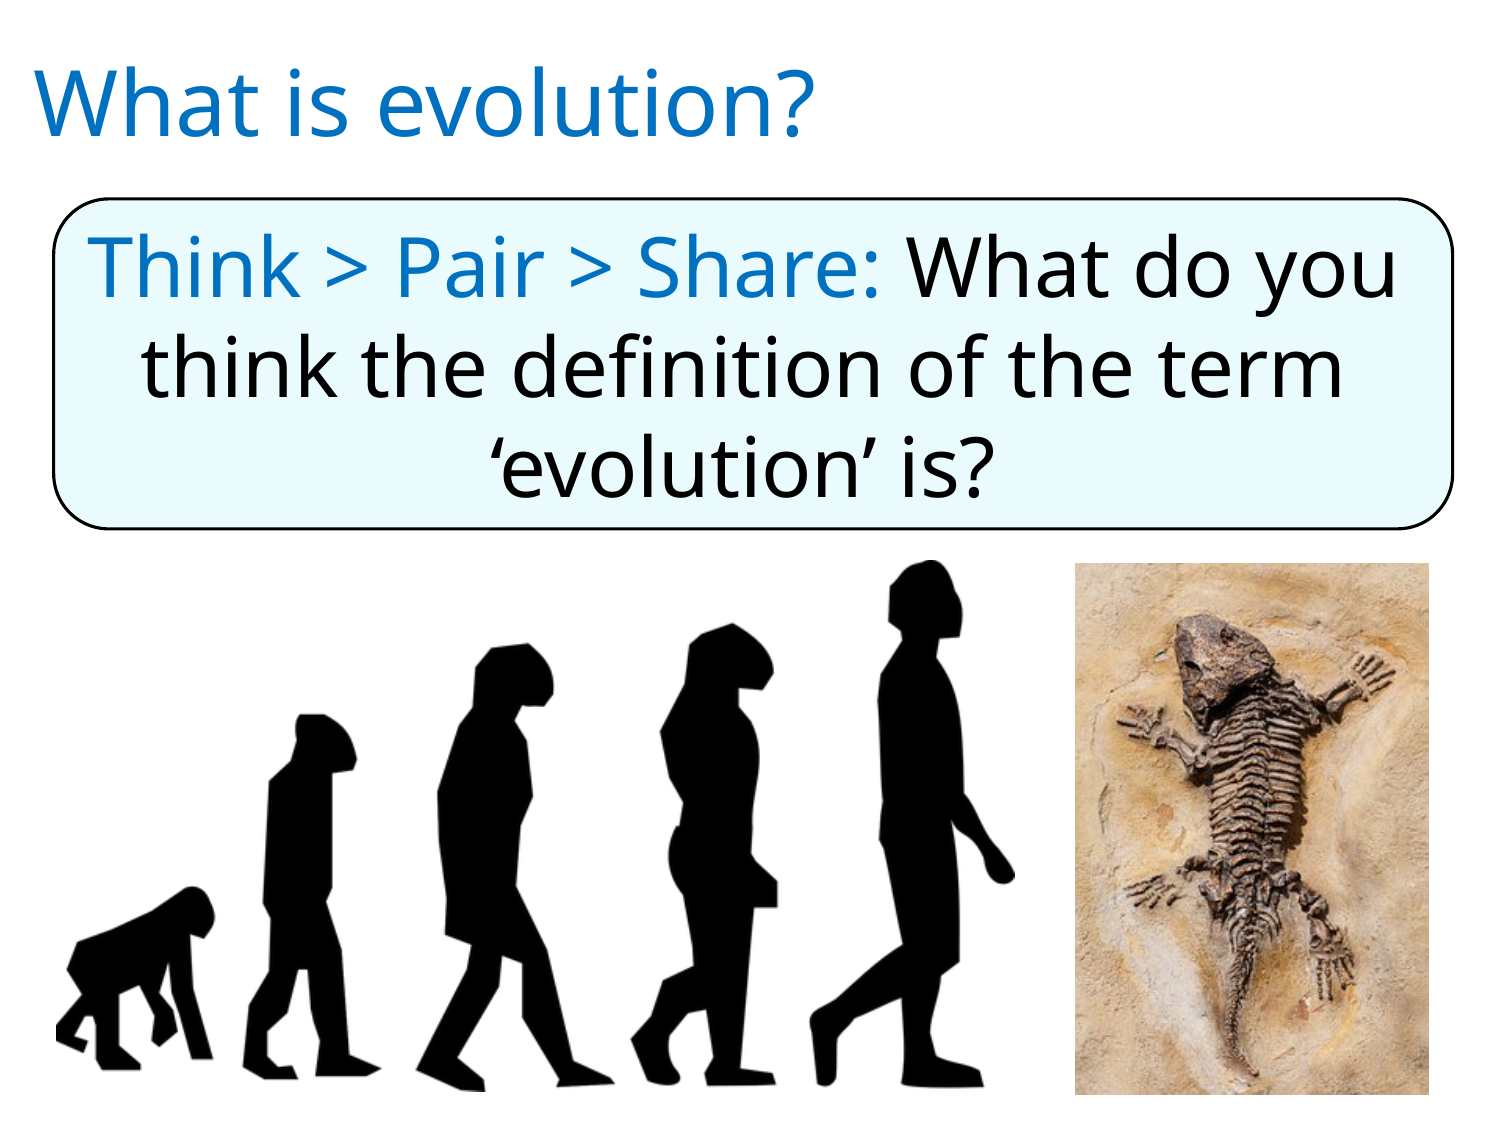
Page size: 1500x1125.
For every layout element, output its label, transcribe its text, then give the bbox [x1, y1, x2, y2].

text_box [52, 221, 63, 507]
text_box Think > Pair > Share: What do you think the definition of the term ‘evolution’ is? [63, 206, 1425, 522]
picture [56, 560, 1015, 1092]
text_box [79, 197, 1454, 530]
text_box What is evolution? [18, 37, 1054, 163]
picture [1075, 563, 1429, 1095]
